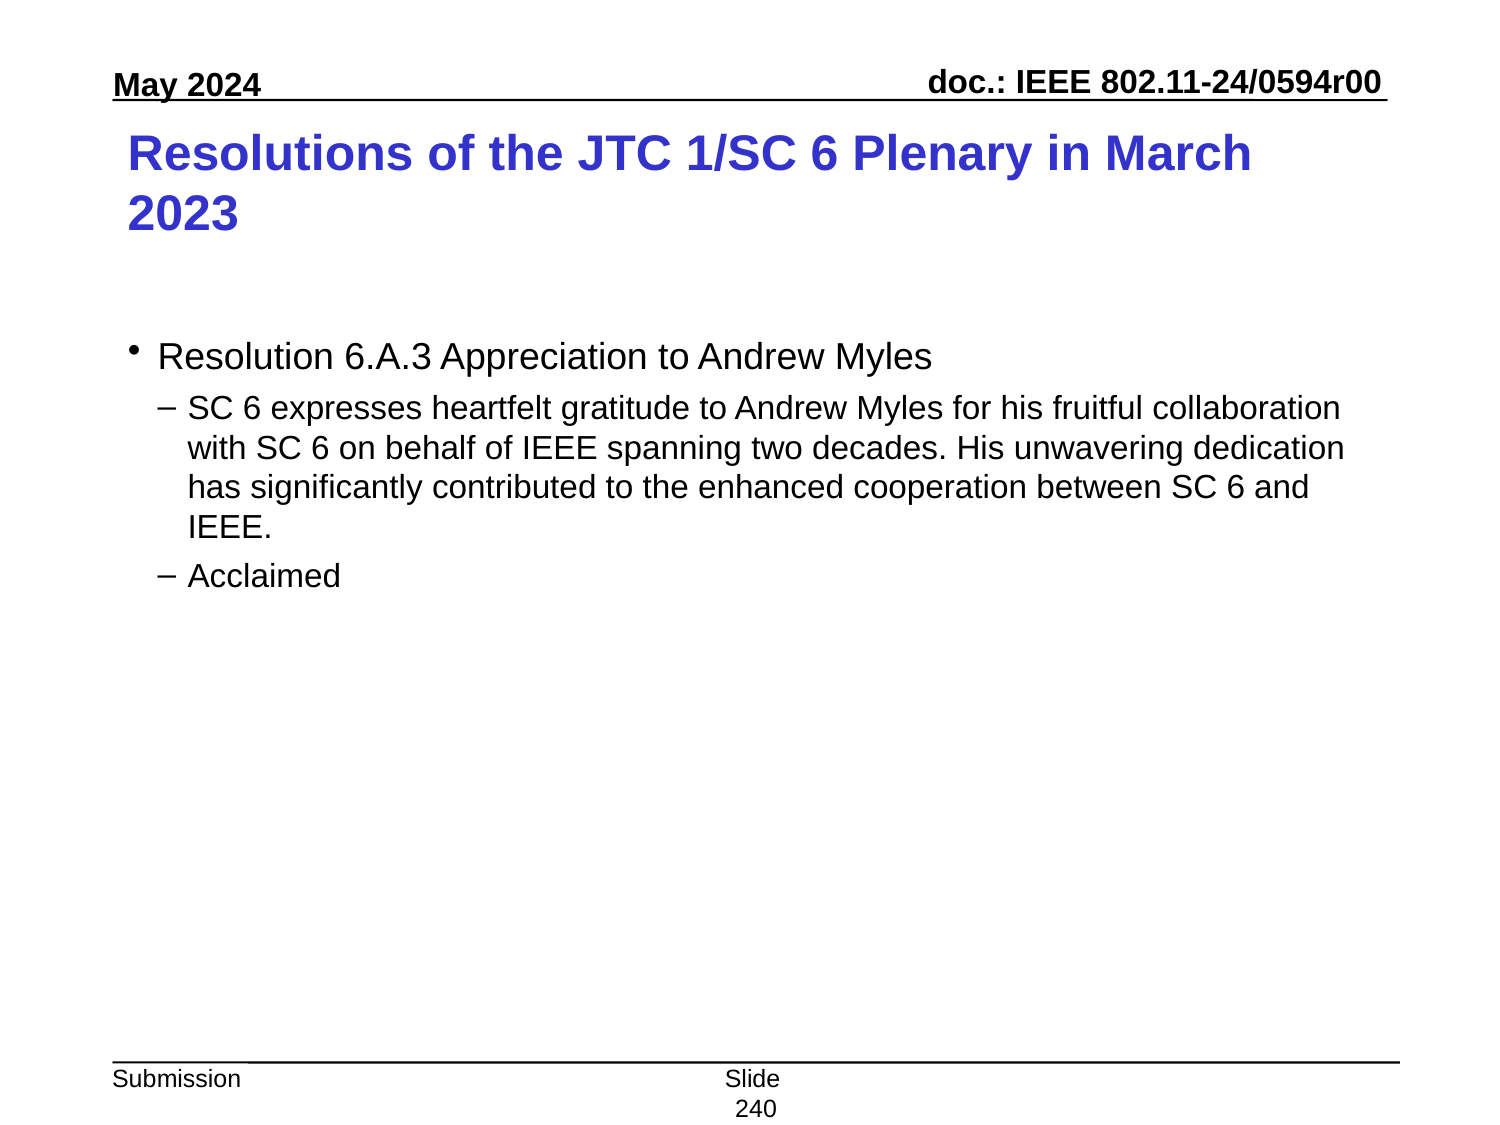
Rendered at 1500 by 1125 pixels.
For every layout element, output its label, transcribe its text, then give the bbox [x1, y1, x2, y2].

list Resolution 6.A.3 Appreciation to Andrew Myles SC 6 expresses heartfelt gratitude to Andrew Myles for his fruitful collaboration with SC 6 on behalf of IEEE spanning two decades. His unwavering dedication has significantly contributed to the enhanced cooperation between SC 6 and IEEE. Acclaimed [112, 324, 1388, 1000]
slide_number Slide 240 [709, 1061, 803, 1093]
title Resolutions of the JTC 1/SC 6 Plenary in March 2023 [112, 112, 1388, 288]
